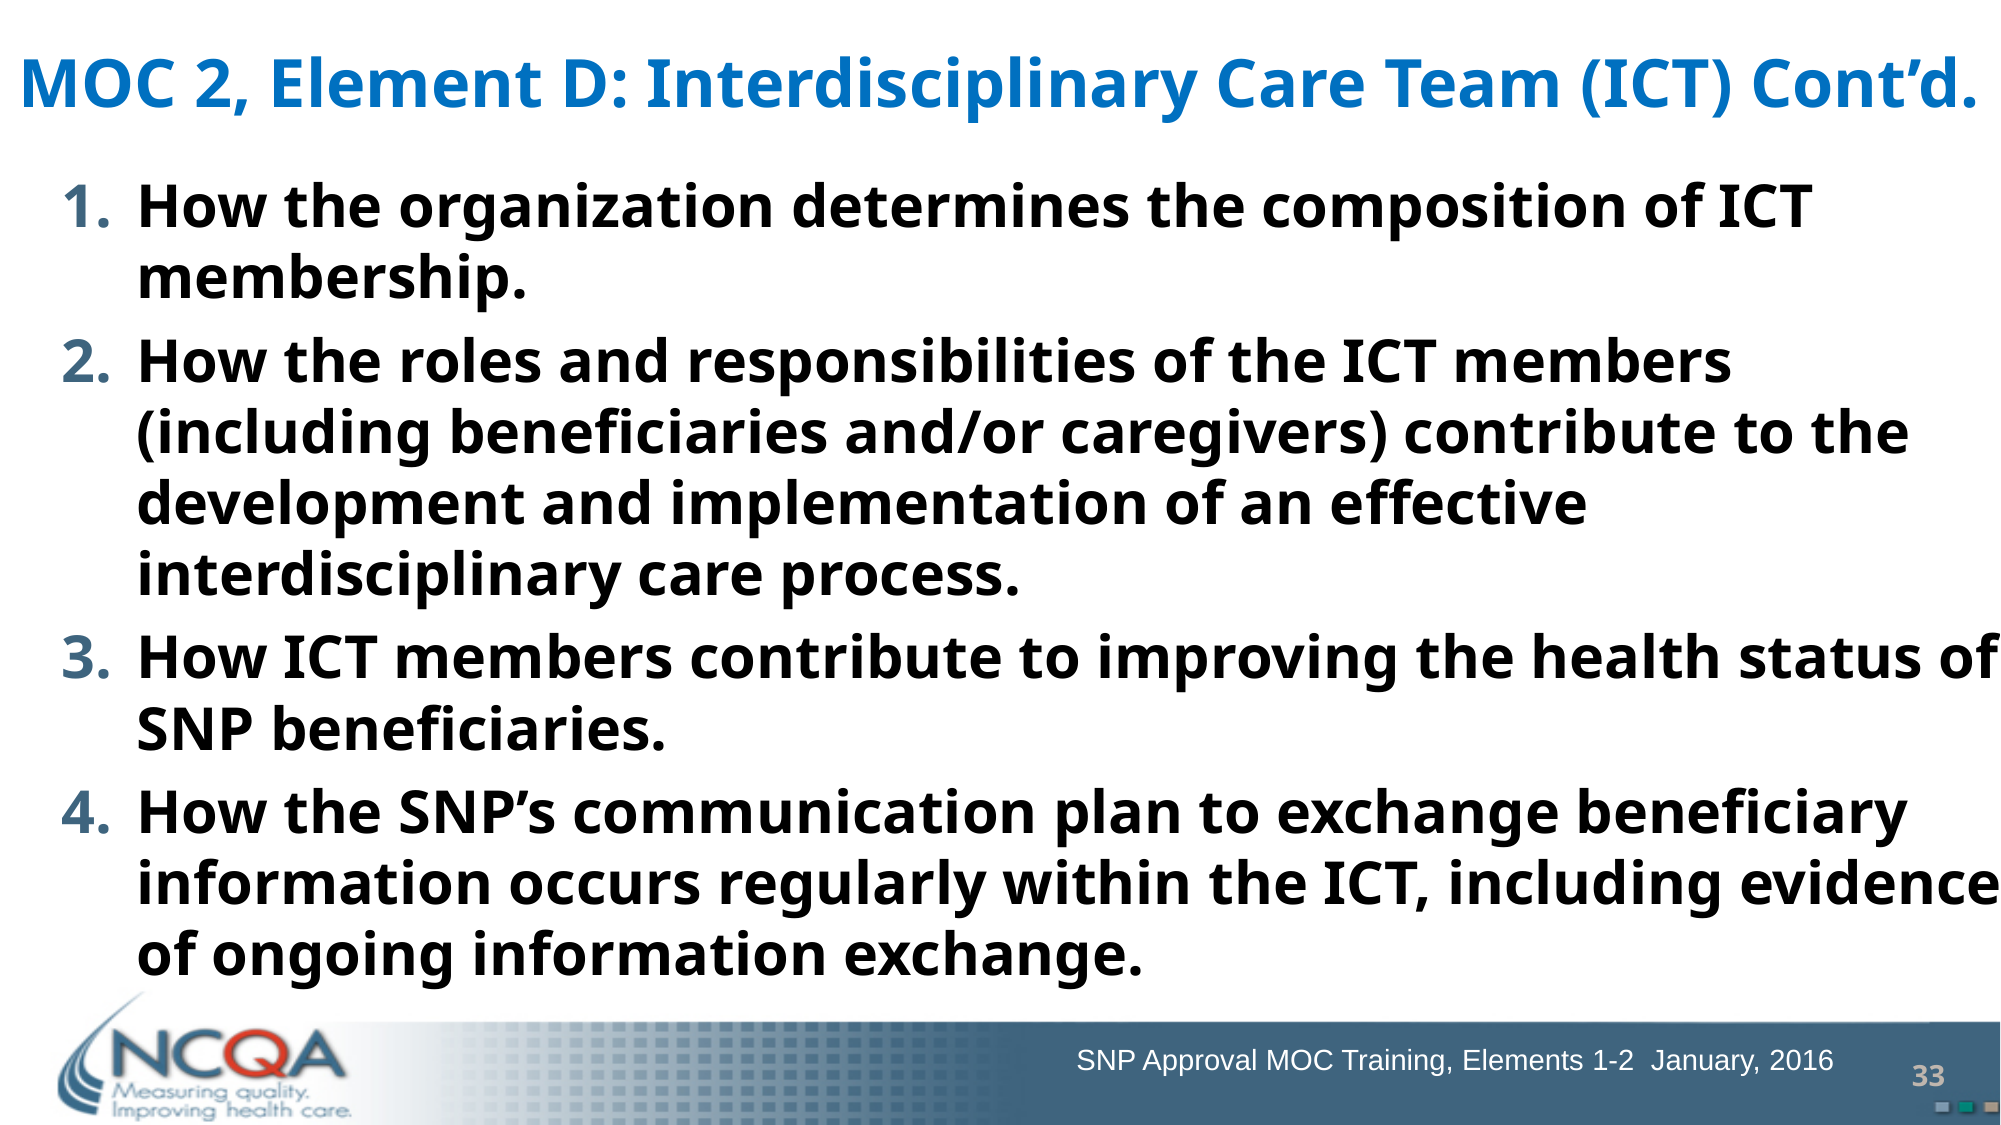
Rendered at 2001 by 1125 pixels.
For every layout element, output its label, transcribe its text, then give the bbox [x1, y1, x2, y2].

title MOC 2, Element D: Interdisciplinary Care Team (ICT) Cont’d. [0, 0, 2000, 162]
list How the organization determines the composition of ICT membership. How the roles and responsibilities of the ICT members (including beneficiaries and/or caregivers) contribute to the development and implementation of an effective interdisciplinary care process. How ICT members contribute to improving the health status of SNP beneficiaries. How the SNP’s communication plan to exchange beneficiary information occurs regularly within the ICT, including evidence of ongoing information exchange. [46, 162, 2000, 1074]
picture [50, 0, 2001, 1125]
